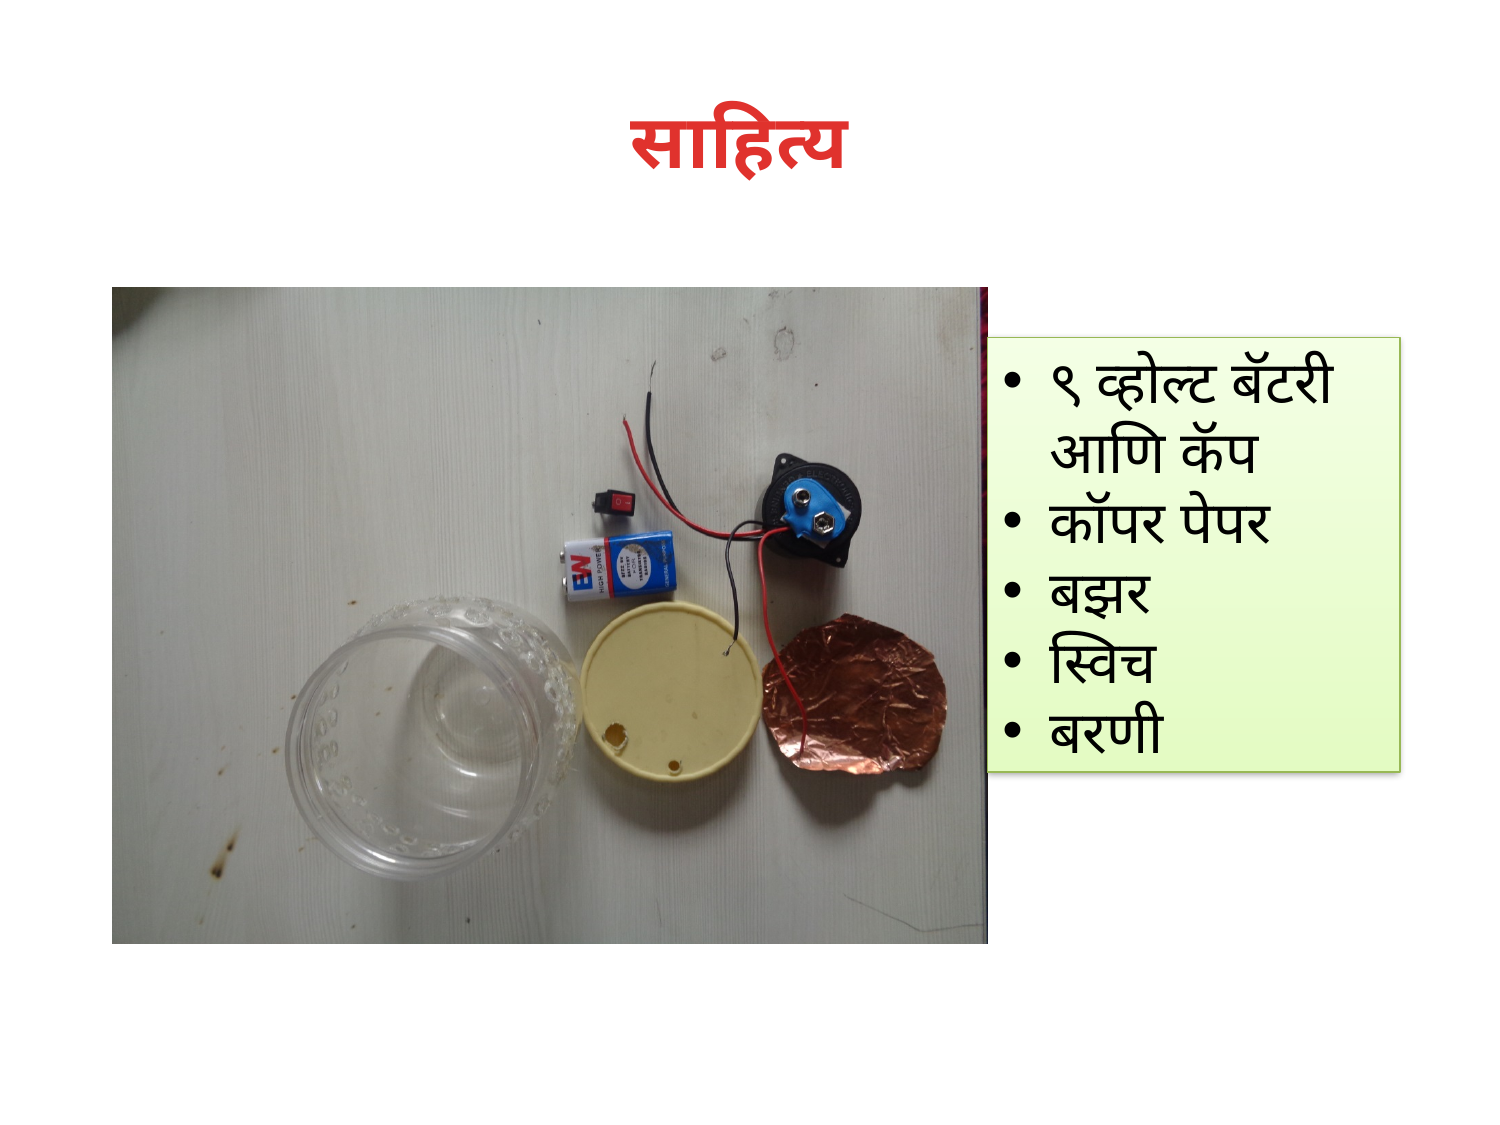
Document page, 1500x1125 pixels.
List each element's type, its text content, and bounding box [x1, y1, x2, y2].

text_box ९ व्होल्ट बॅटरी आणि कॅप कॉपर पेपर बझर स्विच बरणी [991, 337, 1401, 773]
title साहित्य [75, 45, 1425, 233]
picture [112, 287, 988, 944]
